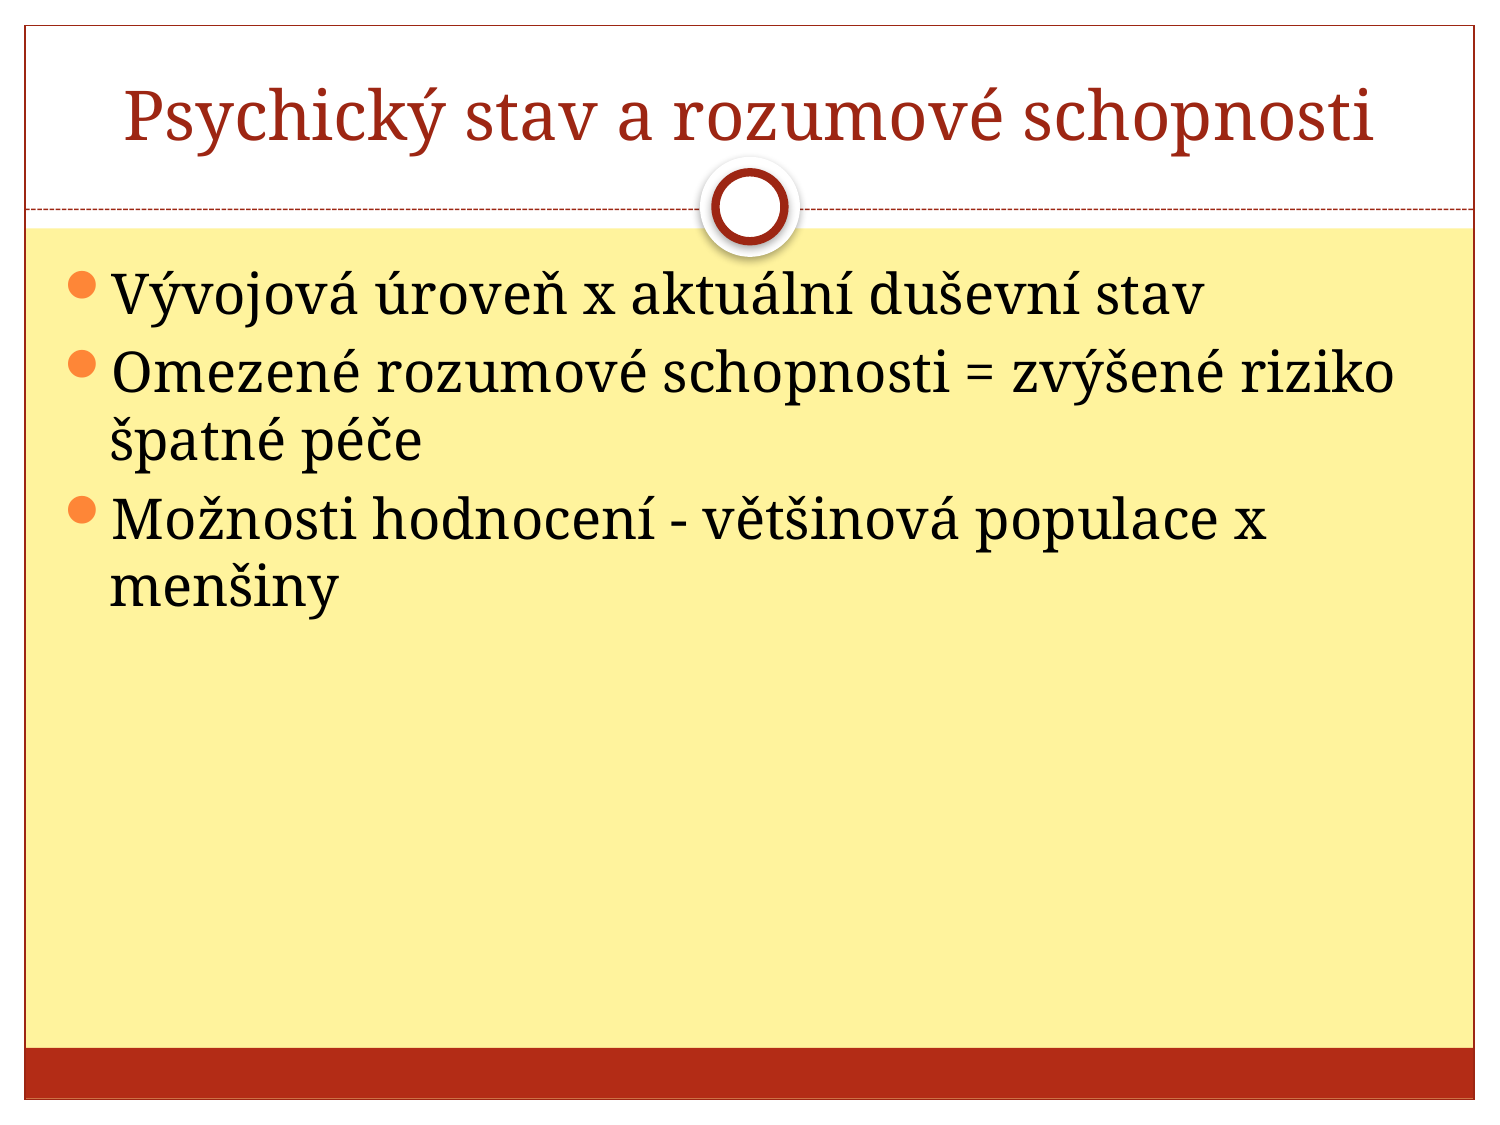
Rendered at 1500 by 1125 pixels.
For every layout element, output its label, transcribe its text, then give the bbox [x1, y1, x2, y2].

list Vývojová úroveň x aktuální duševní stav Omezené rozumové schopnosti = zvýšené riziko špatné péče Možnosti hodnocení - většinová populace x menšiny [49, 250, 1445, 1001]
title Psychický stav a rozumové schopnosti [49, 37, 1450, 162]
